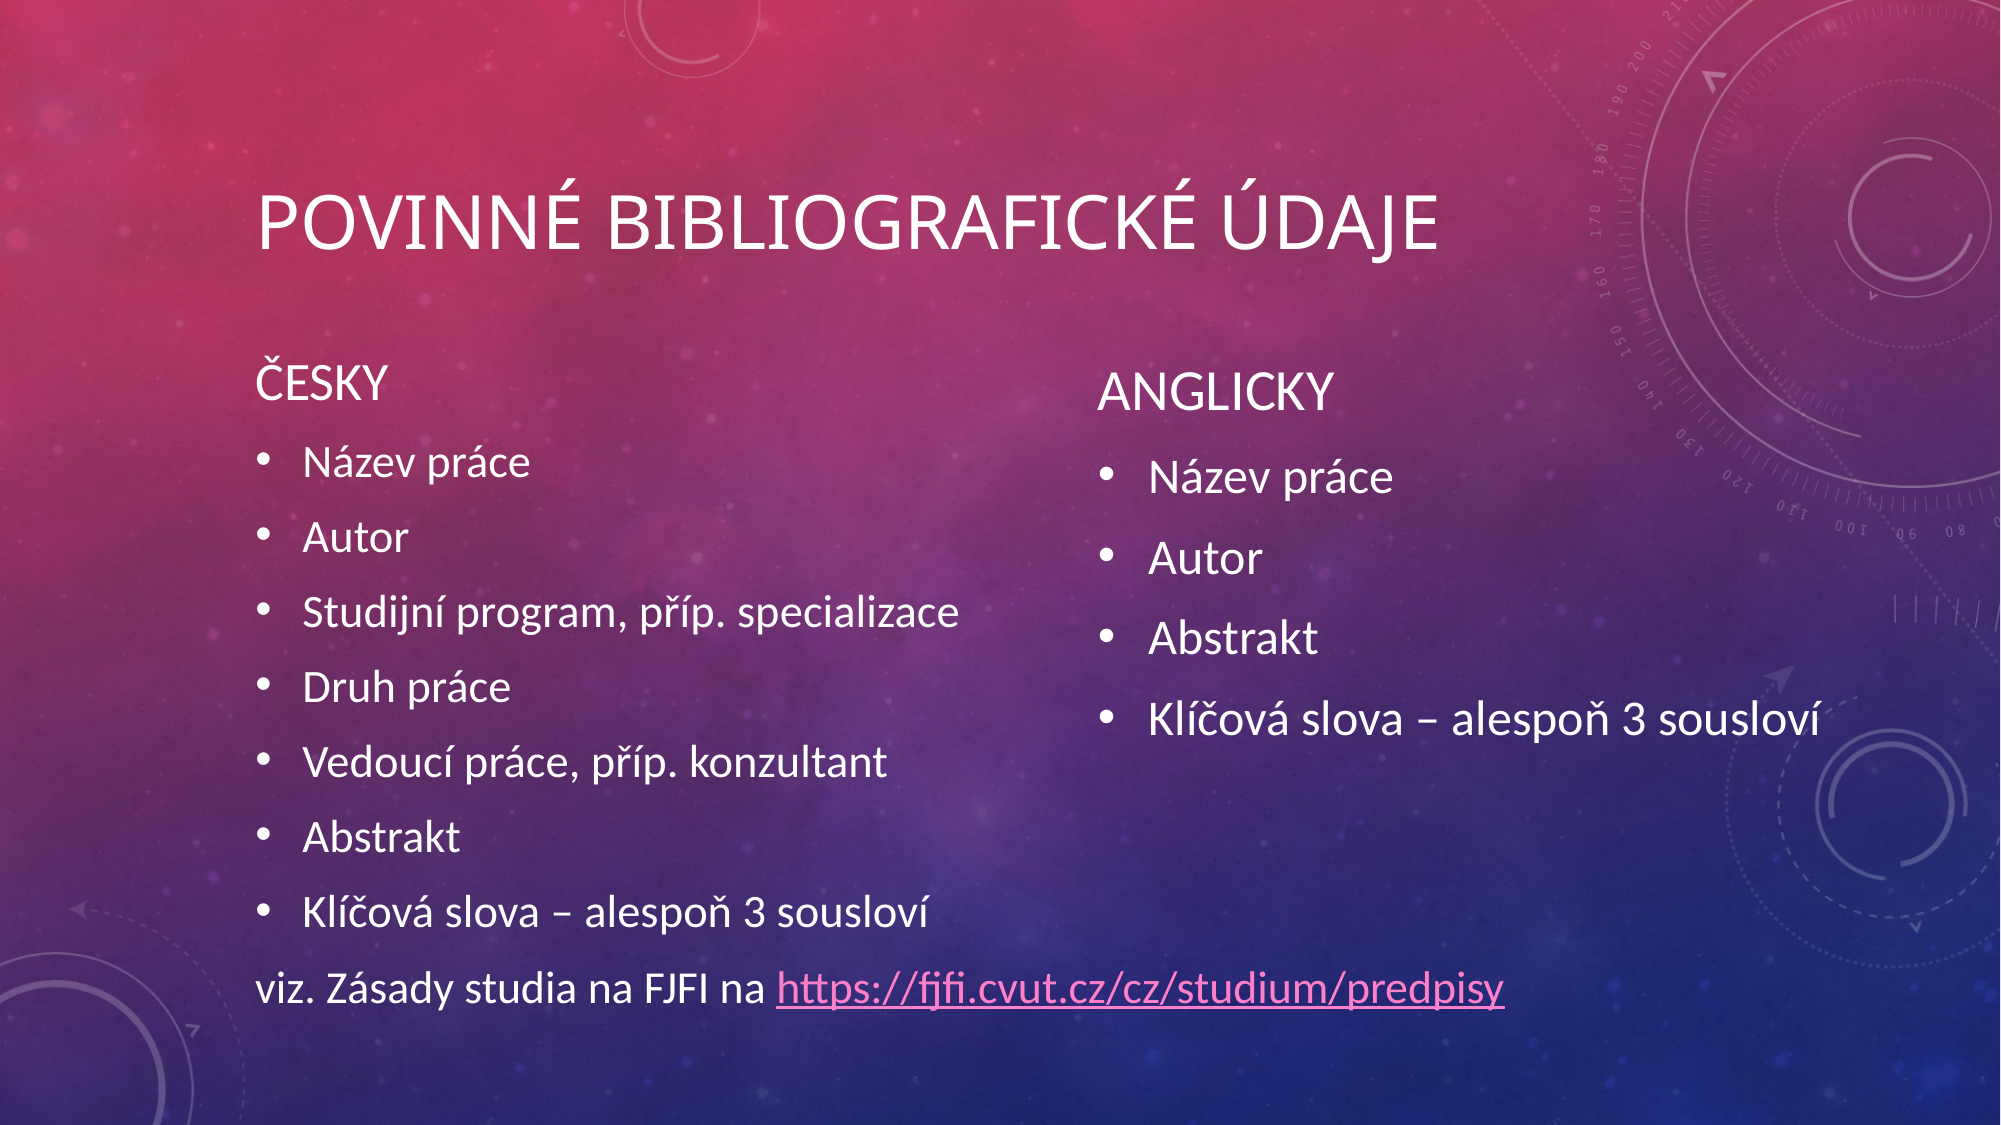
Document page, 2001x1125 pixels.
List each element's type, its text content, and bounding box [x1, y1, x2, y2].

picture [0, 0, 2001, 1125]
text_box viz. Zásady studia na FJFI na https://fjfi.cvut.cz/cz/studium/predpisy [240, 950, 1730, 1020]
list ČESKY Název práce Autor Studijní program, příp. specializace Druh práce Vedoucí práce, příp. konzultant Abstrakt Klíčová slova – alespoň 3 sousloví [240, 338, 1060, 950]
title povinné bibliografické údaje [240, 99, 1730, 339]
list ANGLICKY Název práce Autor Abstrakt Klíčová slova – alespoň 3 sousloví [1082, 345, 1903, 944]
